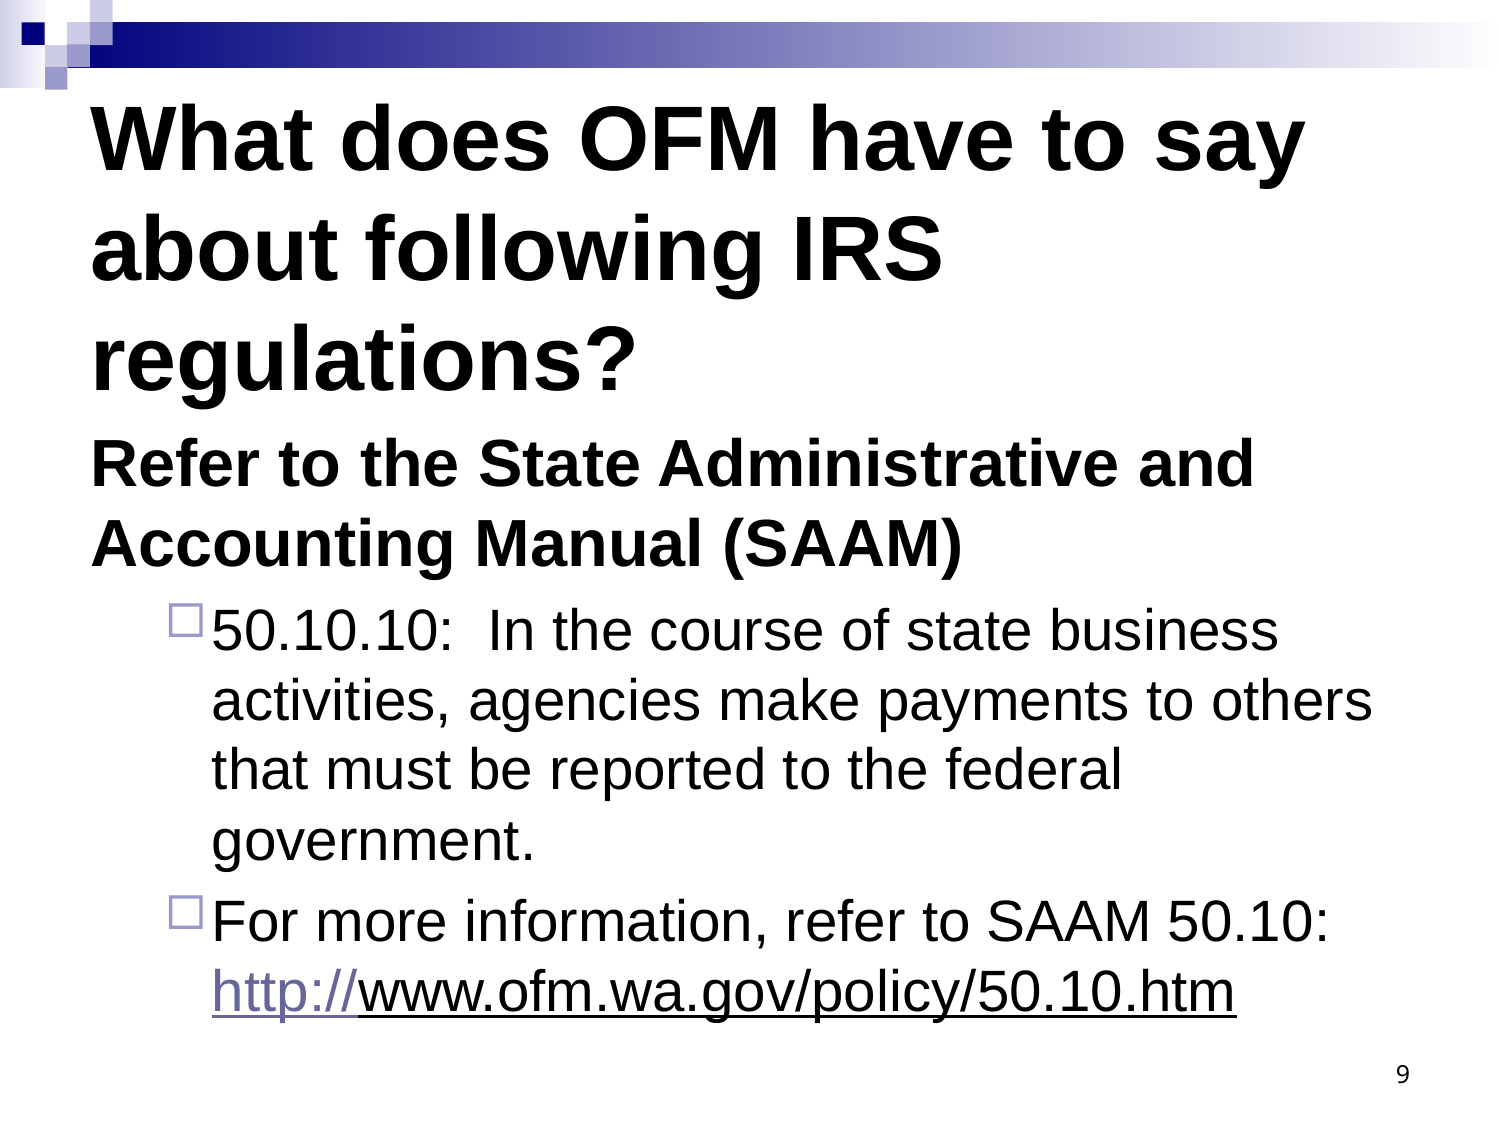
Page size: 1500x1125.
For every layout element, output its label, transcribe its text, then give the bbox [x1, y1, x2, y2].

list Refer to the State Administrative and Accounting Manual (SAAM) 50.10.10: In the course of state business activities, agencies make payments to others that must be reported to the federal government. For more information, refer to SAAM 50.10: http://www.ofm.wa.gov/policy/50.10.htm [74, 412, 1426, 1076]
slide_number 9 [1074, 1024, 1426, 1101]
title What does OFM have to say about following IRS regulations? [74, 87, 1426, 401]
